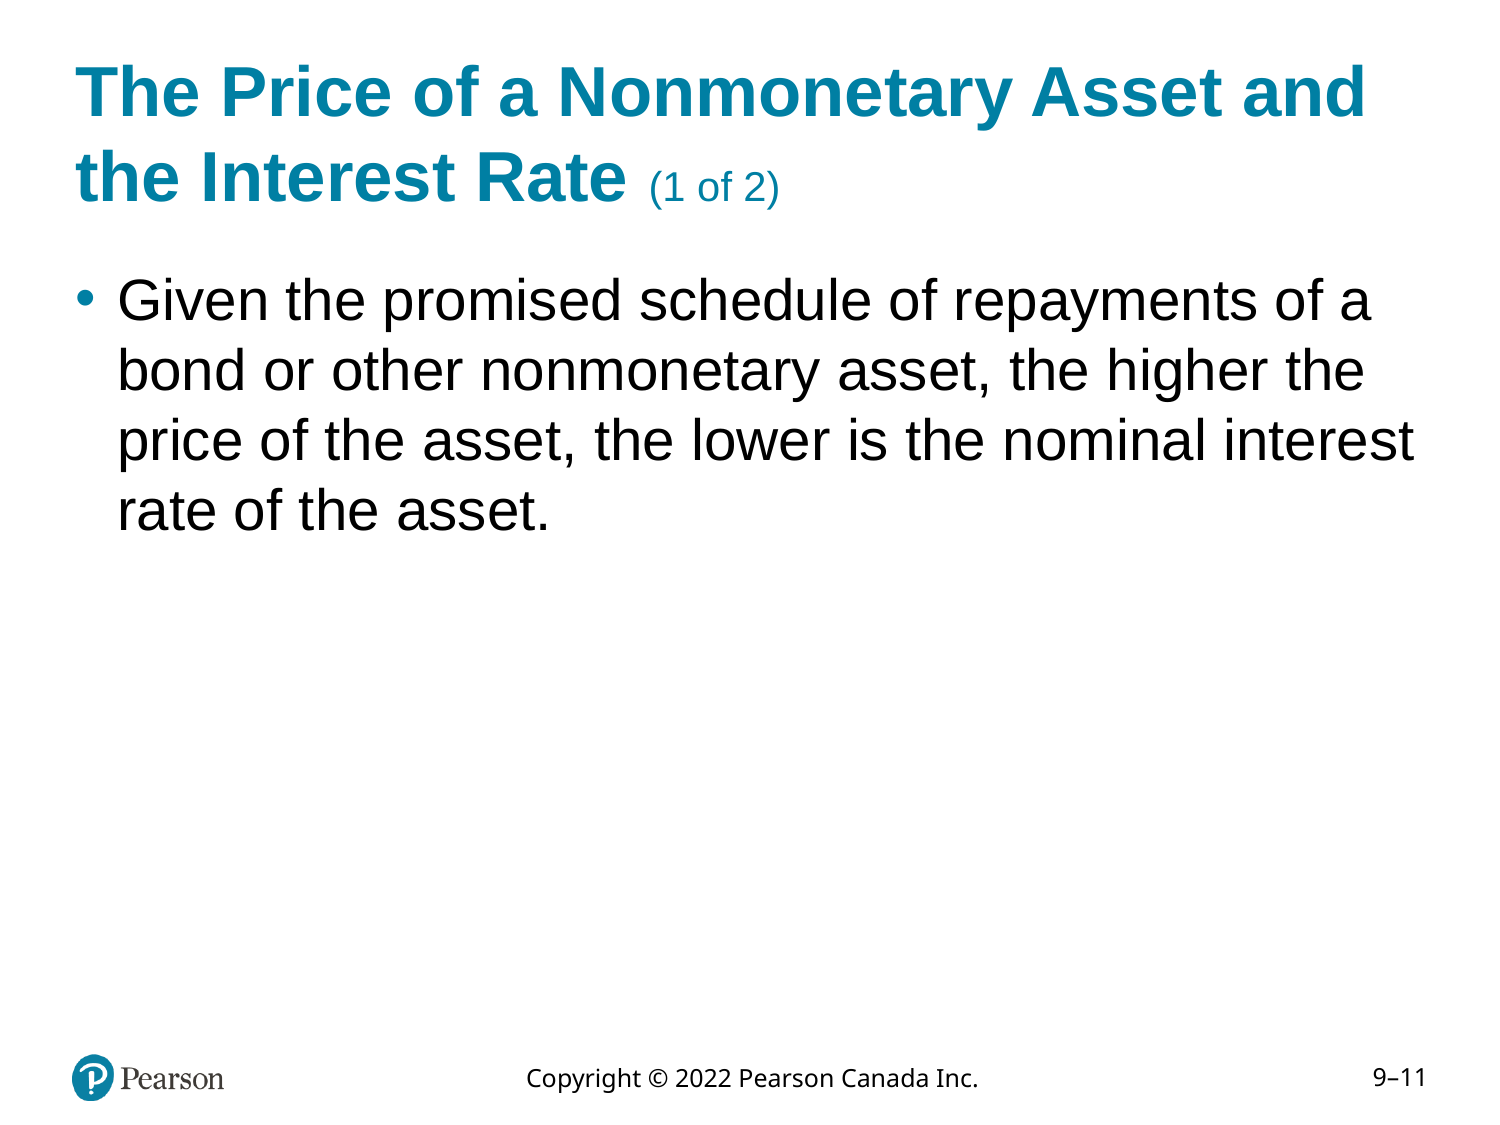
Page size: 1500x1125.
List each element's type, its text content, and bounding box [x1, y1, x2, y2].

picture [81, 1064, 107, 1089]
picture [72, 1087, 83, 1101]
list Given the promised schedule of repayments of a bond or other nonmonetary asset, the higher the price of the asset, the lower is the nominal interest rate of the asset. [75, 262, 1425, 1005]
picture [72, 1054, 89, 1072]
picture [99, 1054, 224, 1101]
title The Price of a Nonmonetary Asset and the Interest Rate (1 of 2) [75, 35, 1425, 216]
